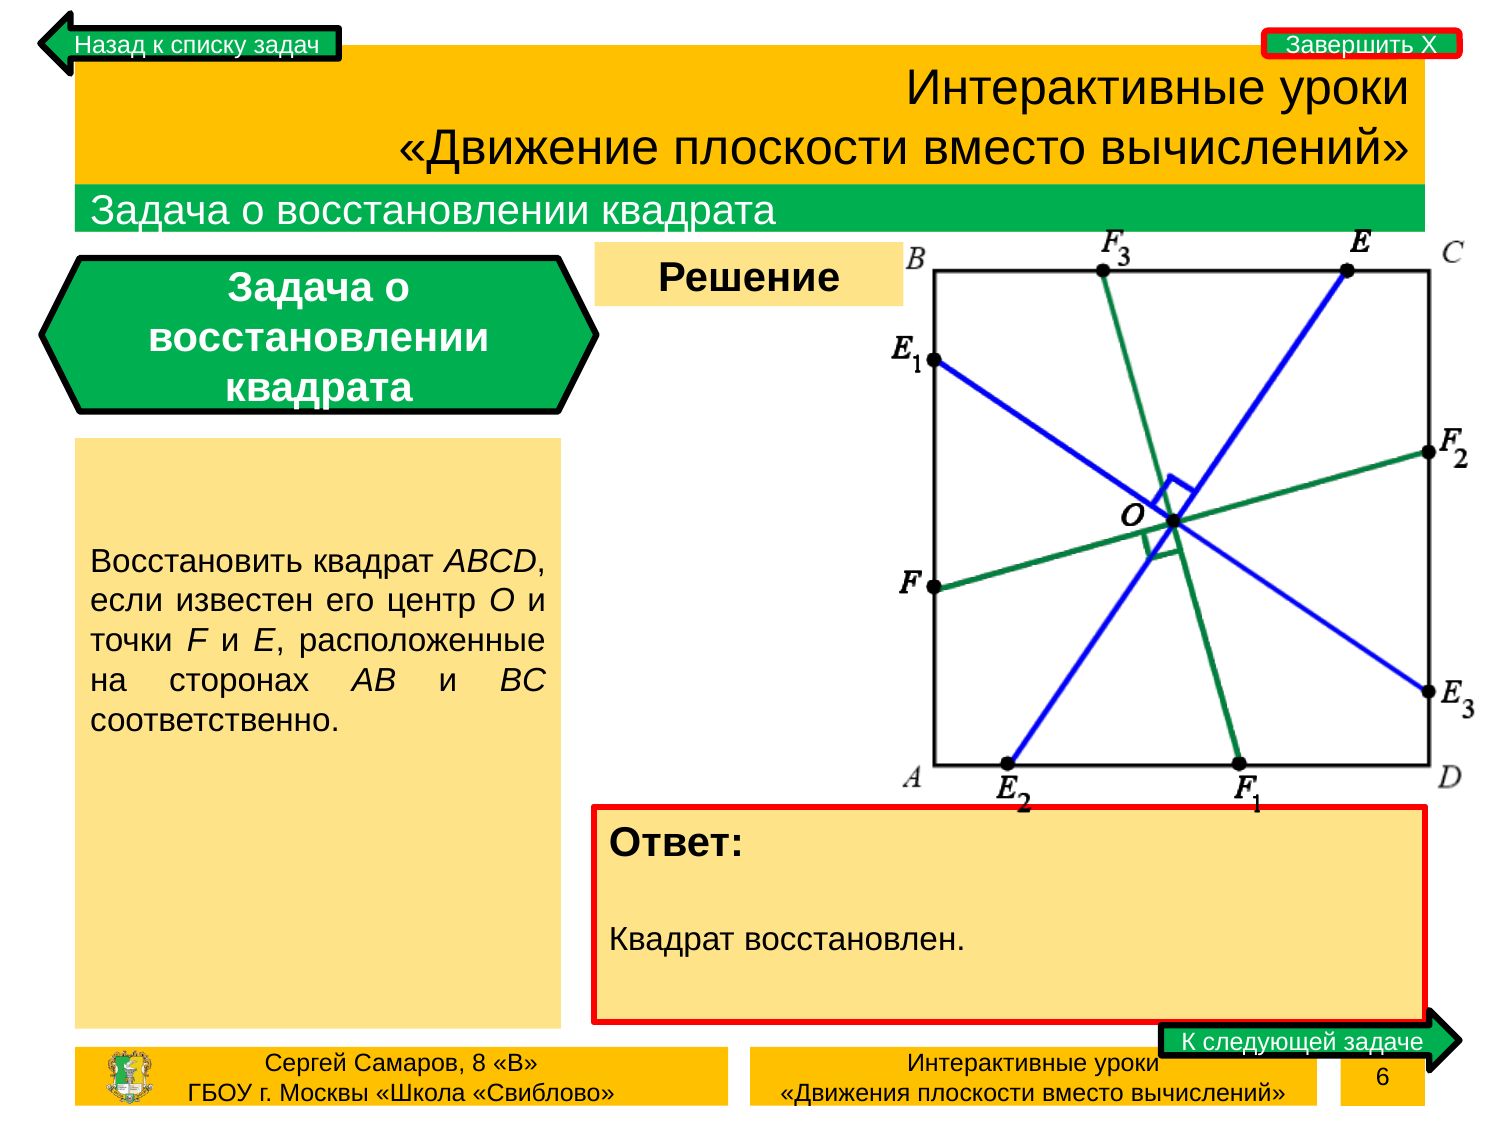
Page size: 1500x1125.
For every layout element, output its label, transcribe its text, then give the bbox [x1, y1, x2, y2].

text_box Задача о восстановлении квадрата [74, 184, 1425, 232]
picture [878, 216, 1500, 842]
text_box Восстановить квадрат ABCD, если известен его центр O и точки F и E, расположенные на сторонах AB и BC соответственно. [74, 438, 561, 1029]
text_box К следующей задаче [1161, 1010, 1460, 1071]
text_box Назад к списку задач [40, 13, 339, 74]
picture [76, 1046, 183, 1105]
text_box Решение [594, 242, 871, 307]
text_box Завершить Х [1263, 30, 1460, 57]
text_box Ответ: Квадрат восстановлен. [594, 806, 1425, 1022]
text_box Задача о восстановлении квадрата [41, 258, 597, 412]
title Интерактивные уроки «Движение плоскости вместо вычислений» [75, 45, 1425, 184]
slide_number 6 [1340, 1056, 1425, 1106]
